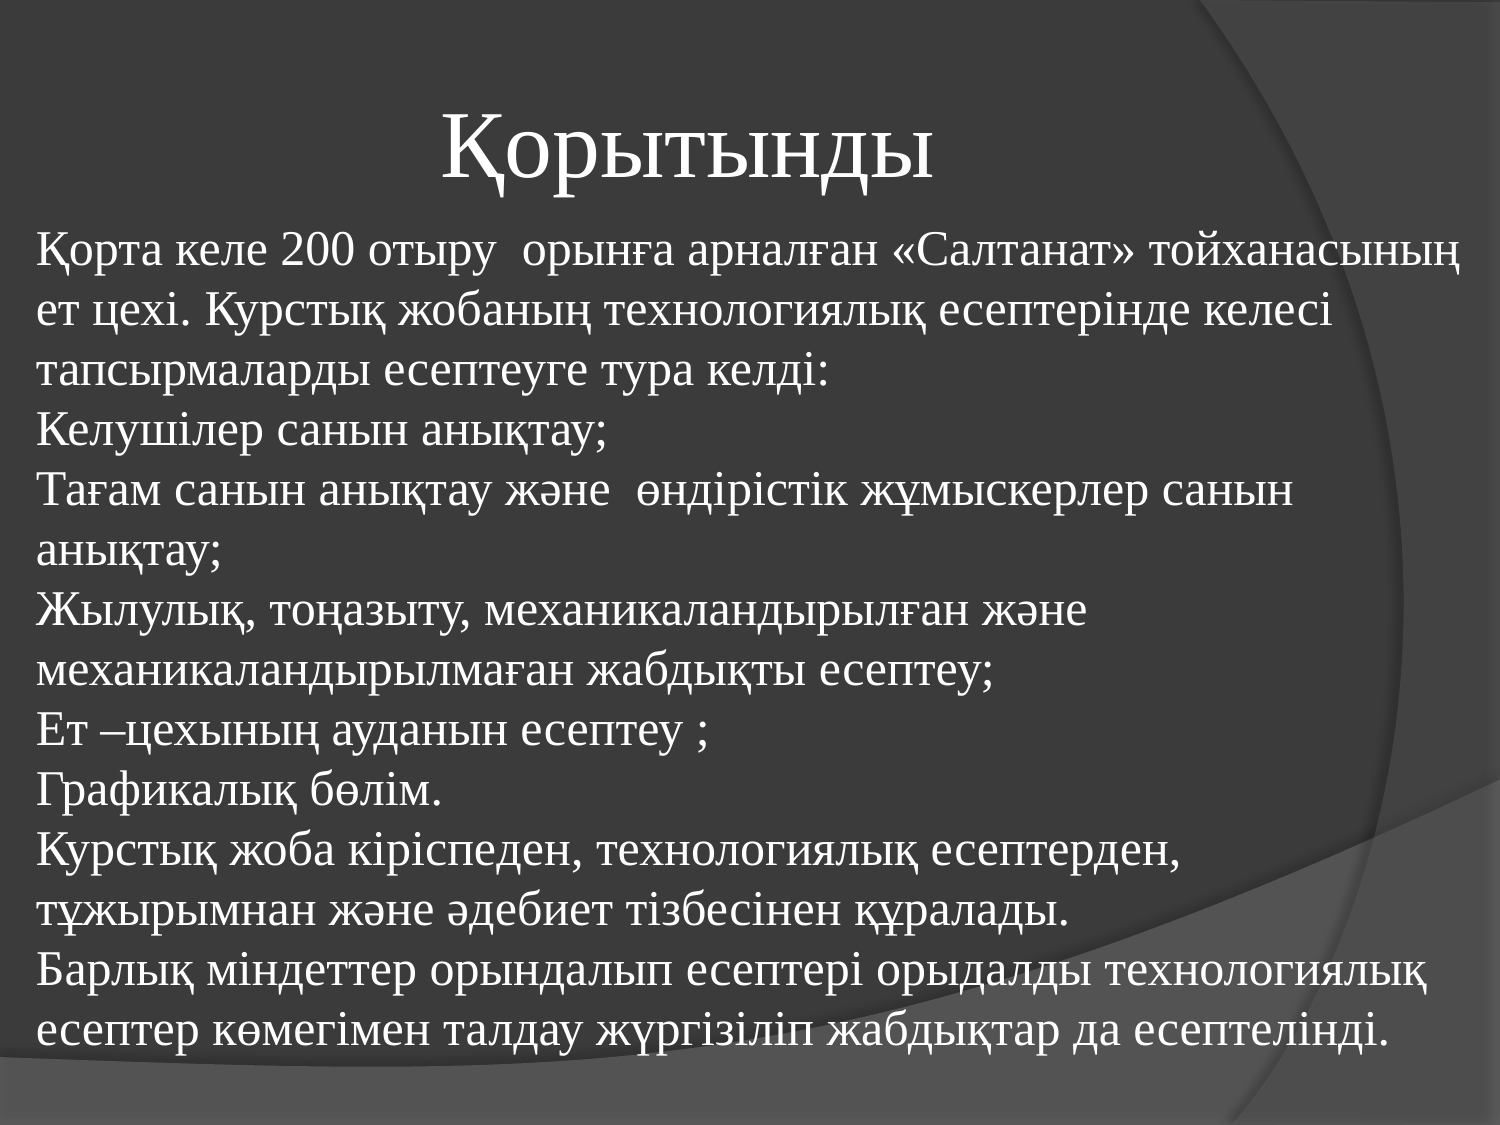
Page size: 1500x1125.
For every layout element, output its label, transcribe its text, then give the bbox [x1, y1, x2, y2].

title Қорытынды [75, 45, 1300, 208]
text_box Қорта келе 200 отыру орынға арналған «Салтанат» тойханасының ет цехі. Курстық жобаның технологиялық есептерінде келесі тапсырмаларды есептеуге тура келді: Келушілер санын анықтау; Тағам санын анықтау және өндірістік жұмыскерлер санын анықтау; Жылулық, тоңазыту, механикаландырылған және механикаландырылмаған жабдықты есептеу; Ет –цехының ауданын есептеу ; Графикалық бөлім. Курстық жоба кіріспеден, технологиялық есептерден, тұжырымнан және әдебиет тізбесінен құралады. Барлық міндеттер орындалып есептері орыдалды технологиялық есептер көмегімен талдау жүргізіліп жабдықтар да есептелінді. [21, 208, 1486, 1063]
